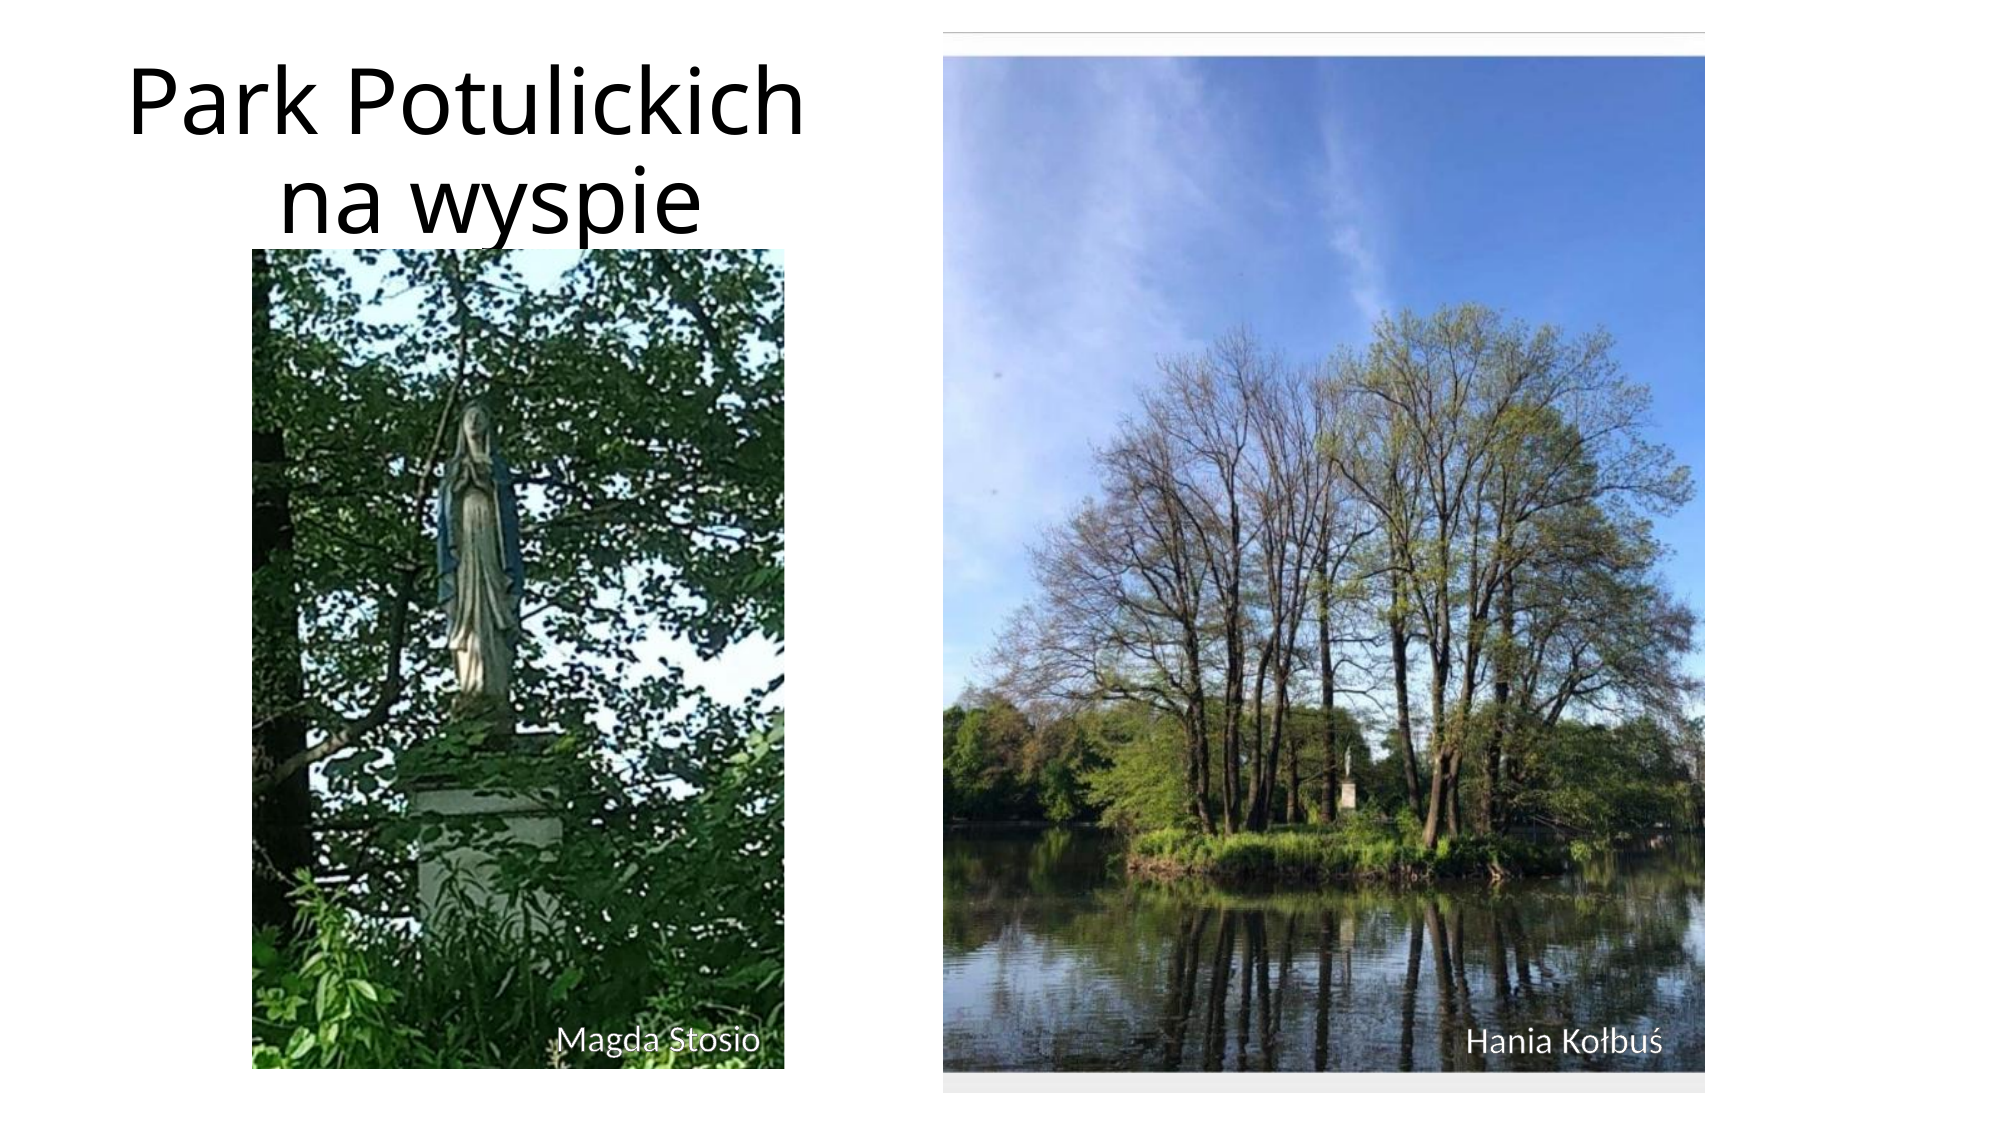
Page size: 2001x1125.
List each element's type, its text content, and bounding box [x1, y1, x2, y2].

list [943, 32, 1705, 1093]
picture [252, 249, 785, 1069]
text_box Magda Stosio [785, 1006, 794, 1067]
title Park Potulickich na wyspie [38, 45, 943, 264]
